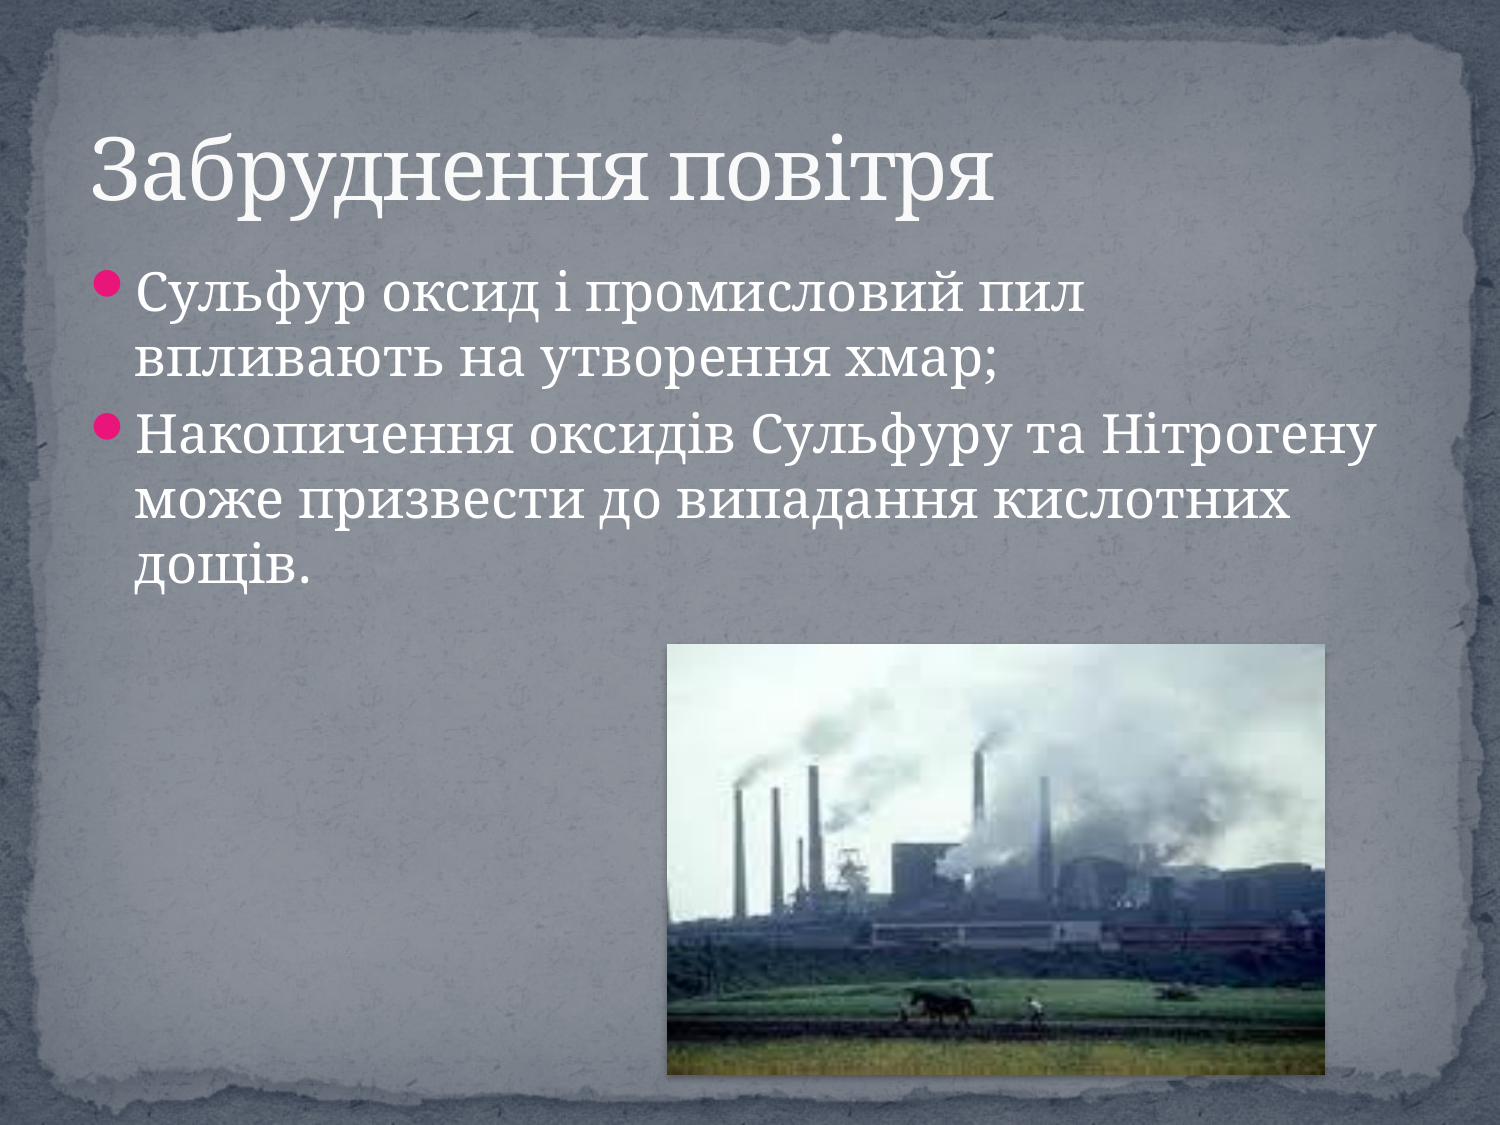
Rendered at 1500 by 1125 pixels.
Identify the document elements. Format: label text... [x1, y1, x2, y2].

picture [667, 644, 1325, 1075]
title Забруднення повітря [74, 24, 1425, 225]
list Сульфур оксид і промисловий пил впливають на утворення хмар; Накопичення оксидів Сульфуру та Нітрогену може призвести до випадання кислотних дощів. [75, 249, 1425, 1000]
